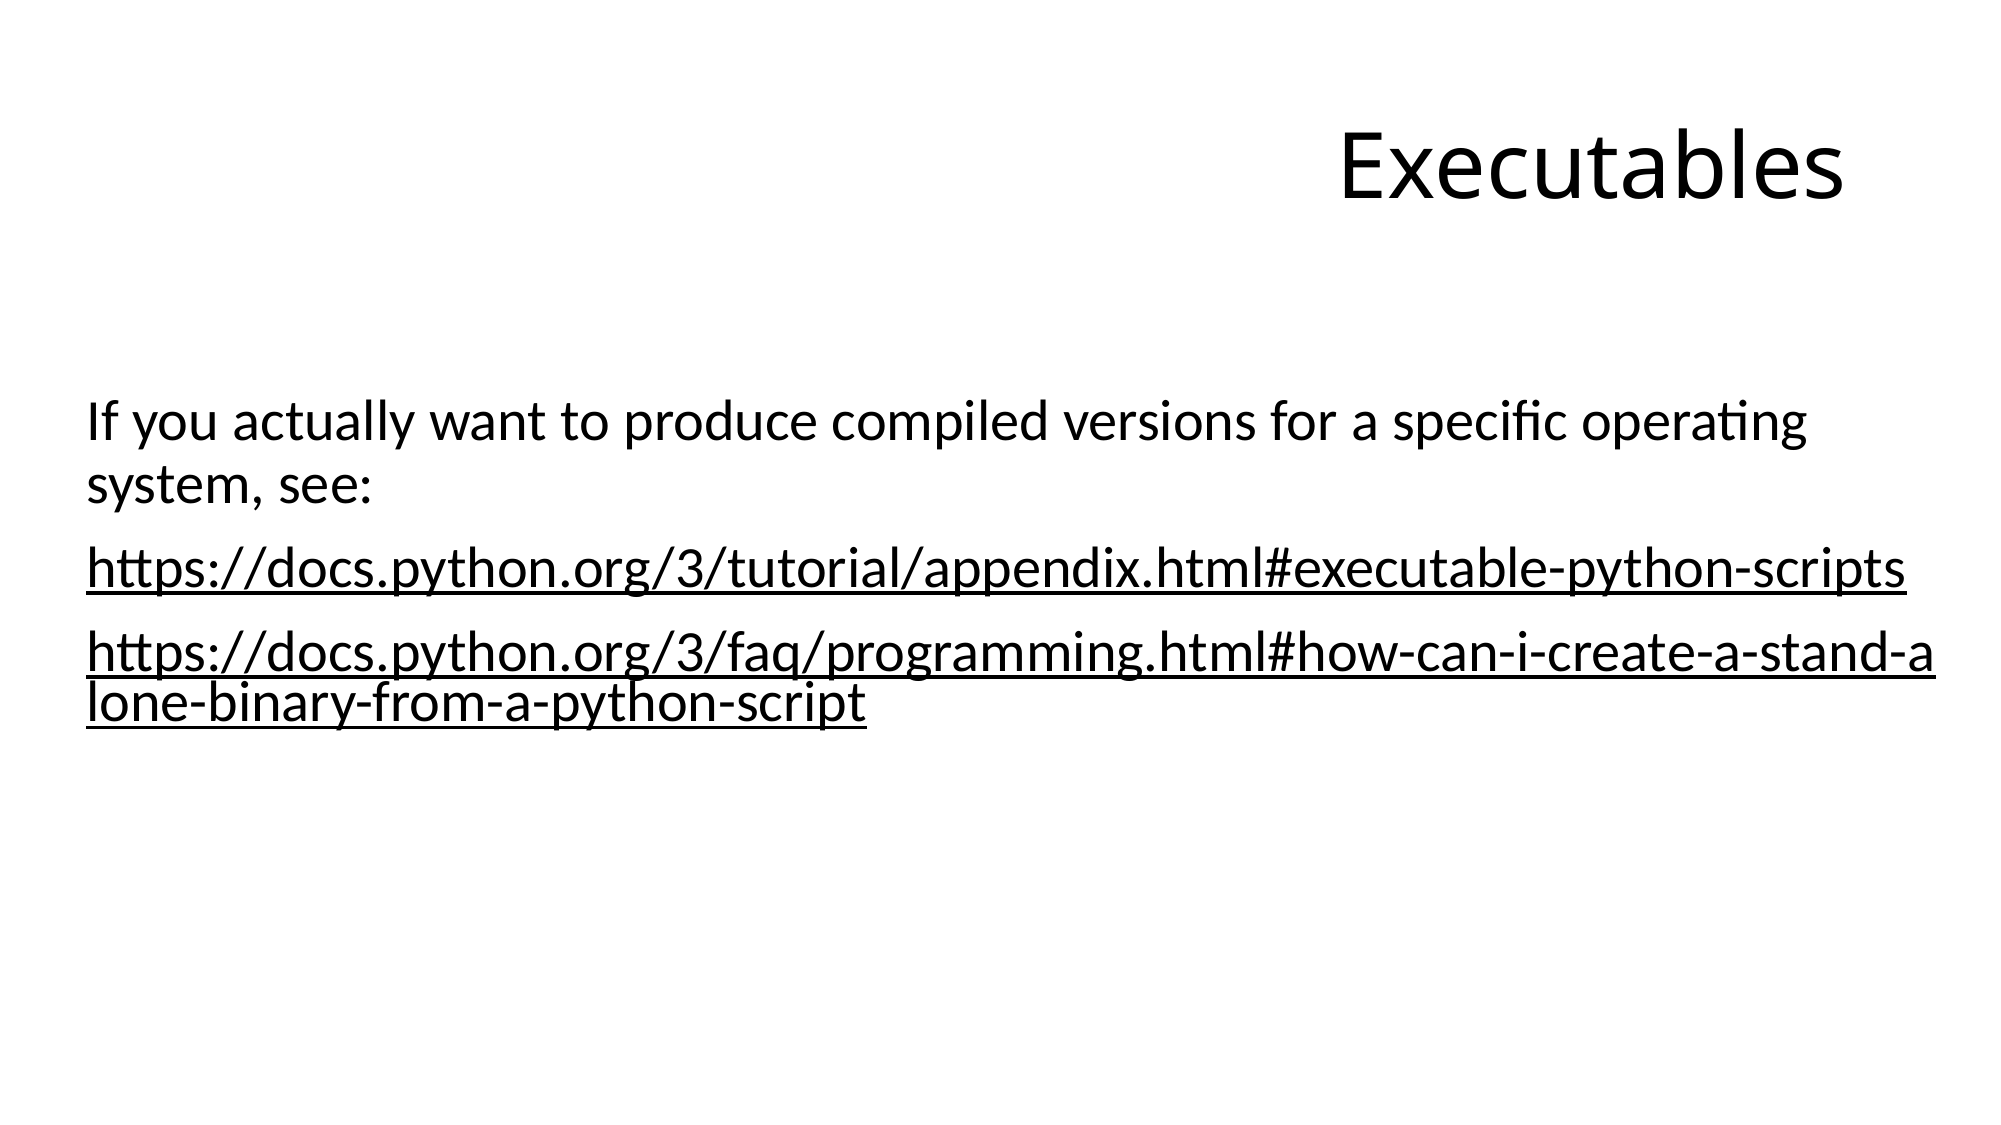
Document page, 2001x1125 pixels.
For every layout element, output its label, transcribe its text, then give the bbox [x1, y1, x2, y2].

title Executables [137, 59, 1863, 278]
list If you actually want to produce compiled versions for a specific operating system, see: https://docs.python.org/3/tutorial/appendix.html#executable-python-scripts https://docs.python.org/3/faq/programming.html#how-can-i-create-a-stand-alone-binary-from-a-python-script [71, 383, 1955, 1048]
